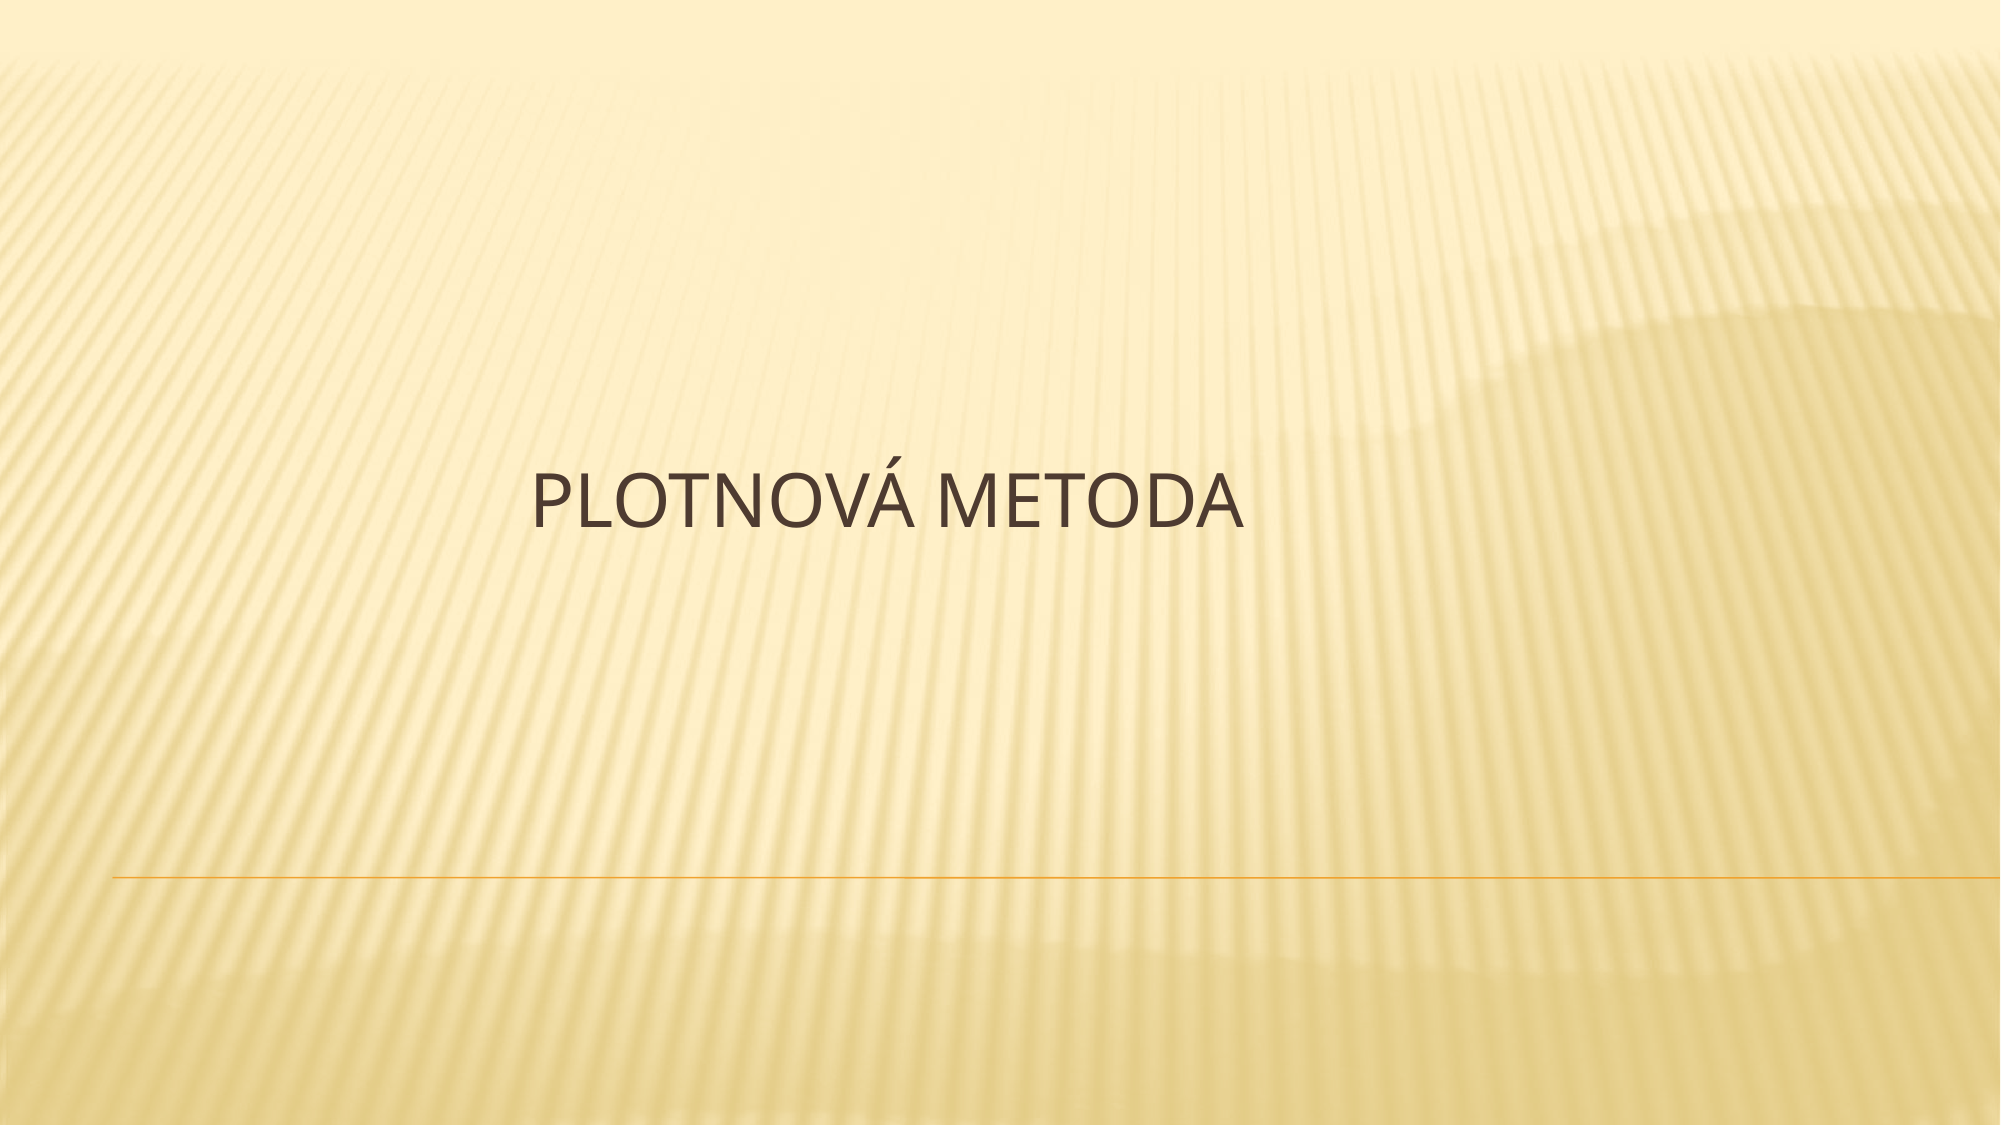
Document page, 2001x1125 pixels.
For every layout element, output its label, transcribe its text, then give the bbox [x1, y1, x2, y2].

title Plotnová metoda [514, 444, 1557, 661]
